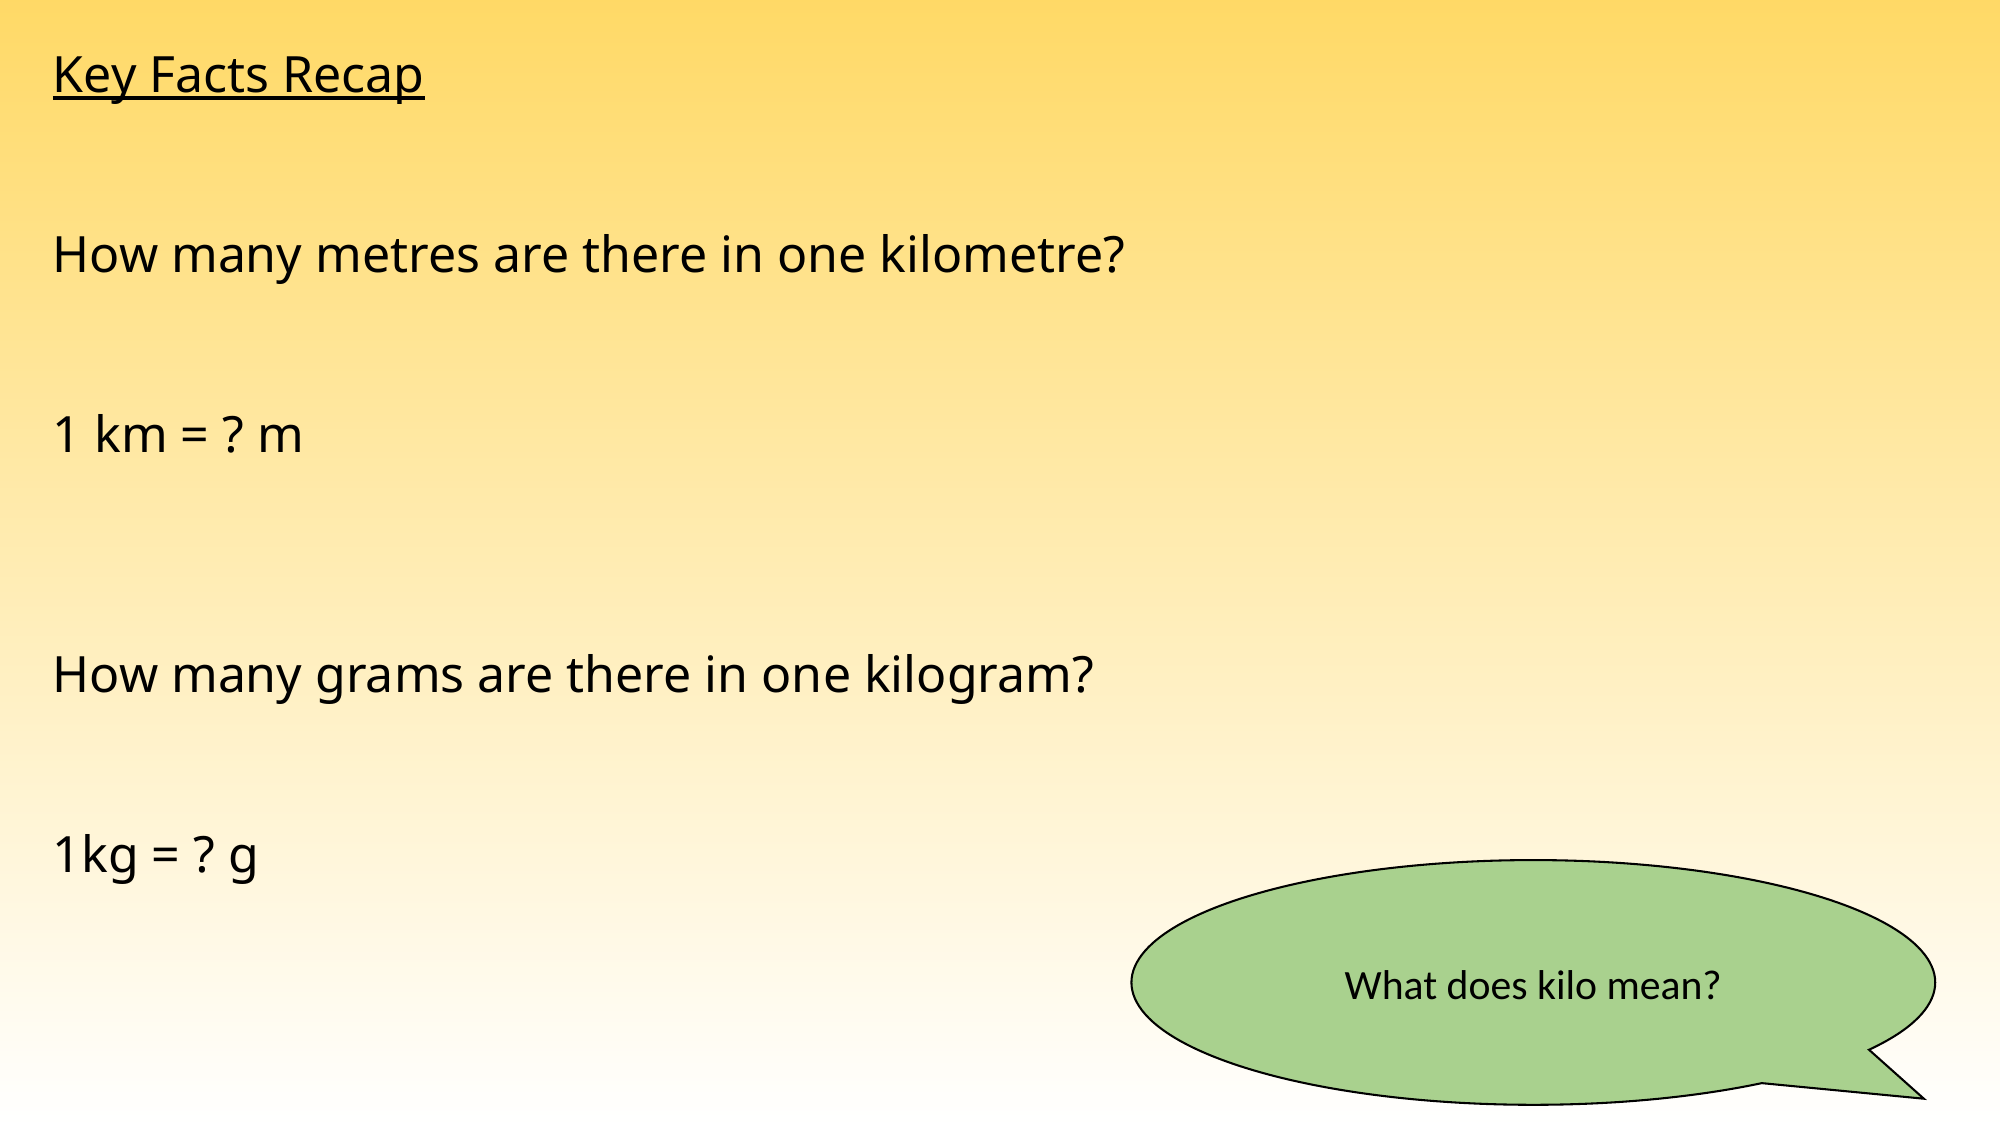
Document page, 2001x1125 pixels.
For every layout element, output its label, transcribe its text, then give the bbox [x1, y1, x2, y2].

text_box What does kilo mean? [1130, 859, 1937, 1106]
text_box Key Facts Recap How many metres are there in one kilometre? 1 km = ? m How many grams are there in one kilogram? 1kg = ? g [37, 34, 1929, 890]
